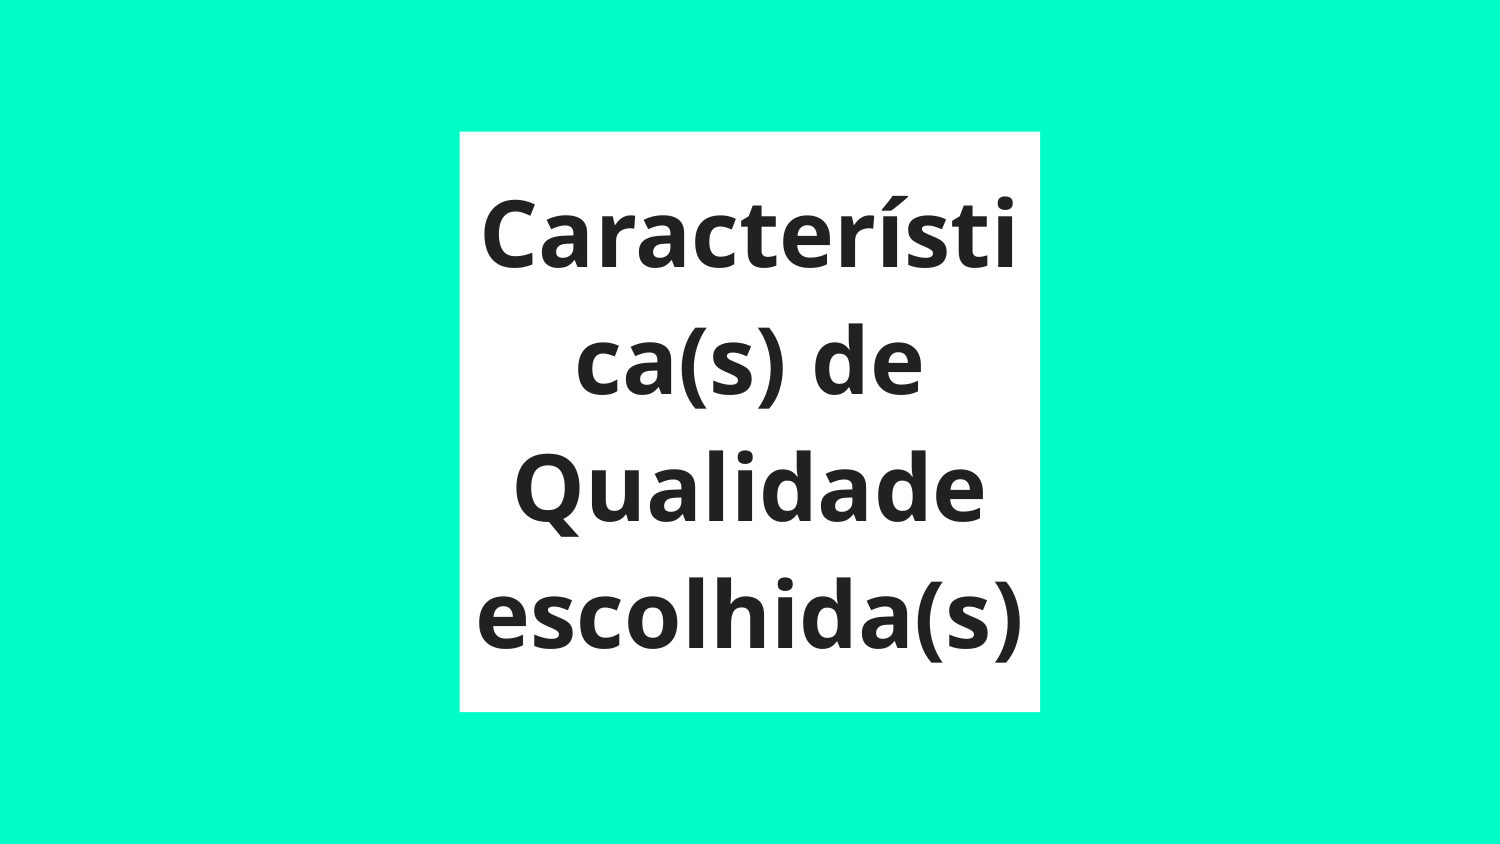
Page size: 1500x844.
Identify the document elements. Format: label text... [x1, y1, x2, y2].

title Característica(s) de Qualidade escolhida(s) [459, 131, 1041, 713]
